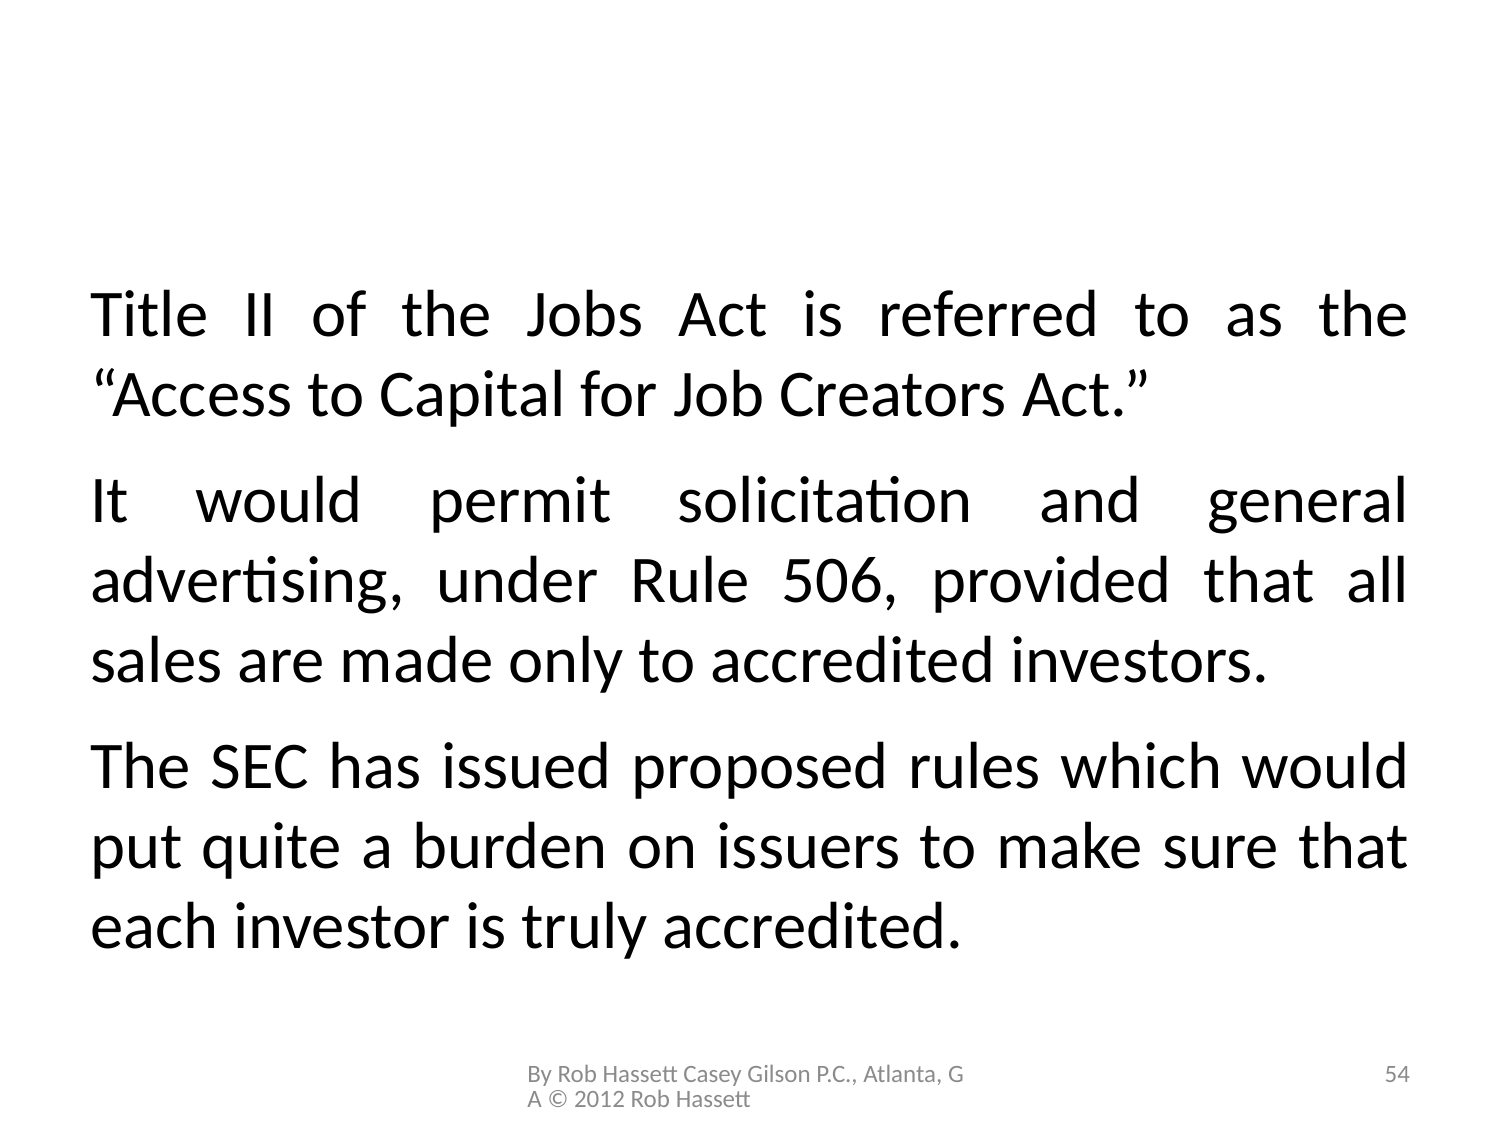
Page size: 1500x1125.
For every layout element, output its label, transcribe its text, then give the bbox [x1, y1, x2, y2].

slide_number 54 [1074, 1042, 1425, 1103]
footer By Rob Hassett Casey Gilson P.C., Atlanta, GA © 2012 Rob Hassett [512, 1042, 988, 1103]
list Title II of the Jobs Act is referred to as the “Access to Capital for Job Creators Act.” It would permit solicitation and general advertising, under Rule 506, provided that all sales are made only to accredited investors. The SEC has issued proposed rules which would put quite a burden on issuers to make sure that each investor is truly accredited. [75, 262, 1425, 1005]
